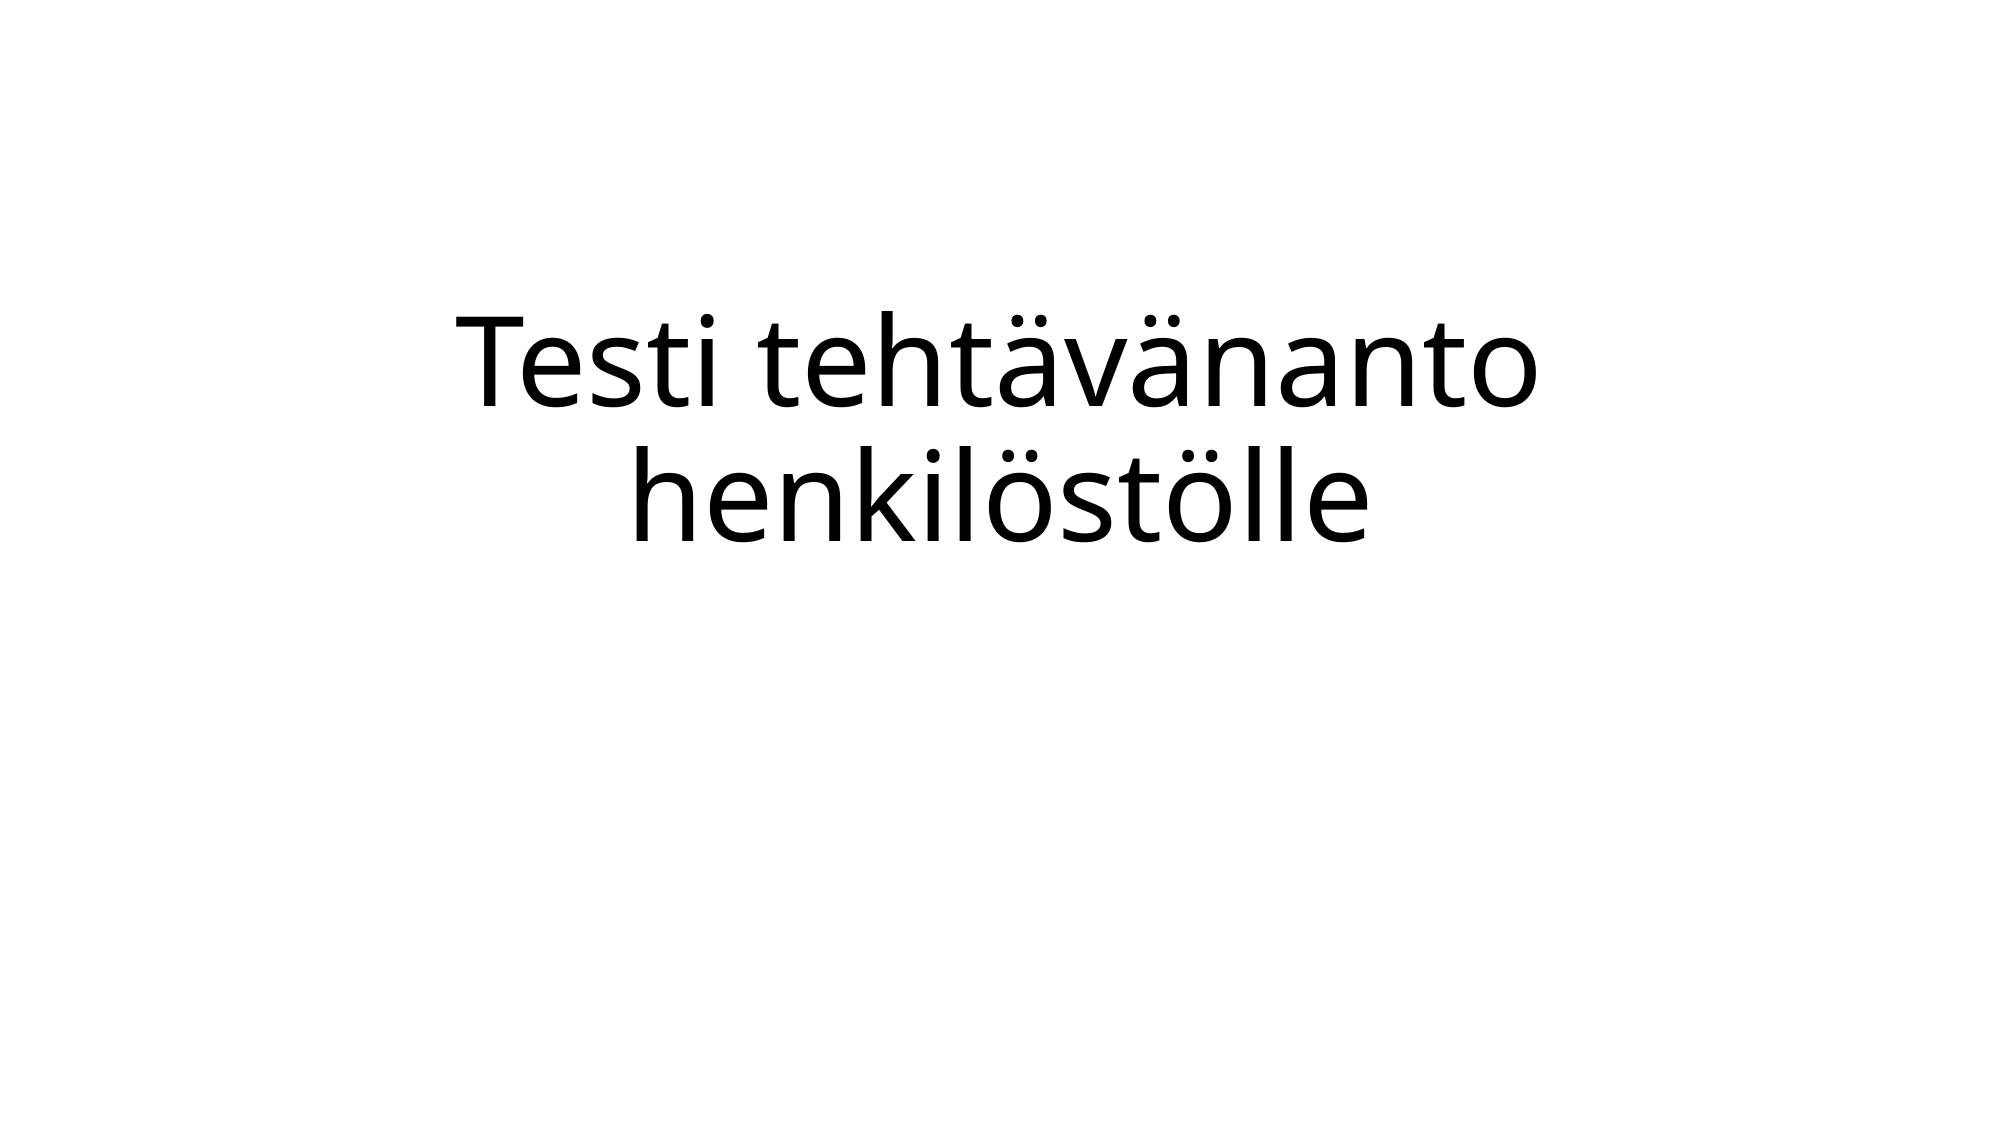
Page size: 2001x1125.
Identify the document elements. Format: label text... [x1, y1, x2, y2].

title Testi tehtävänanto henkilöstölle [249, 184, 1750, 576]
